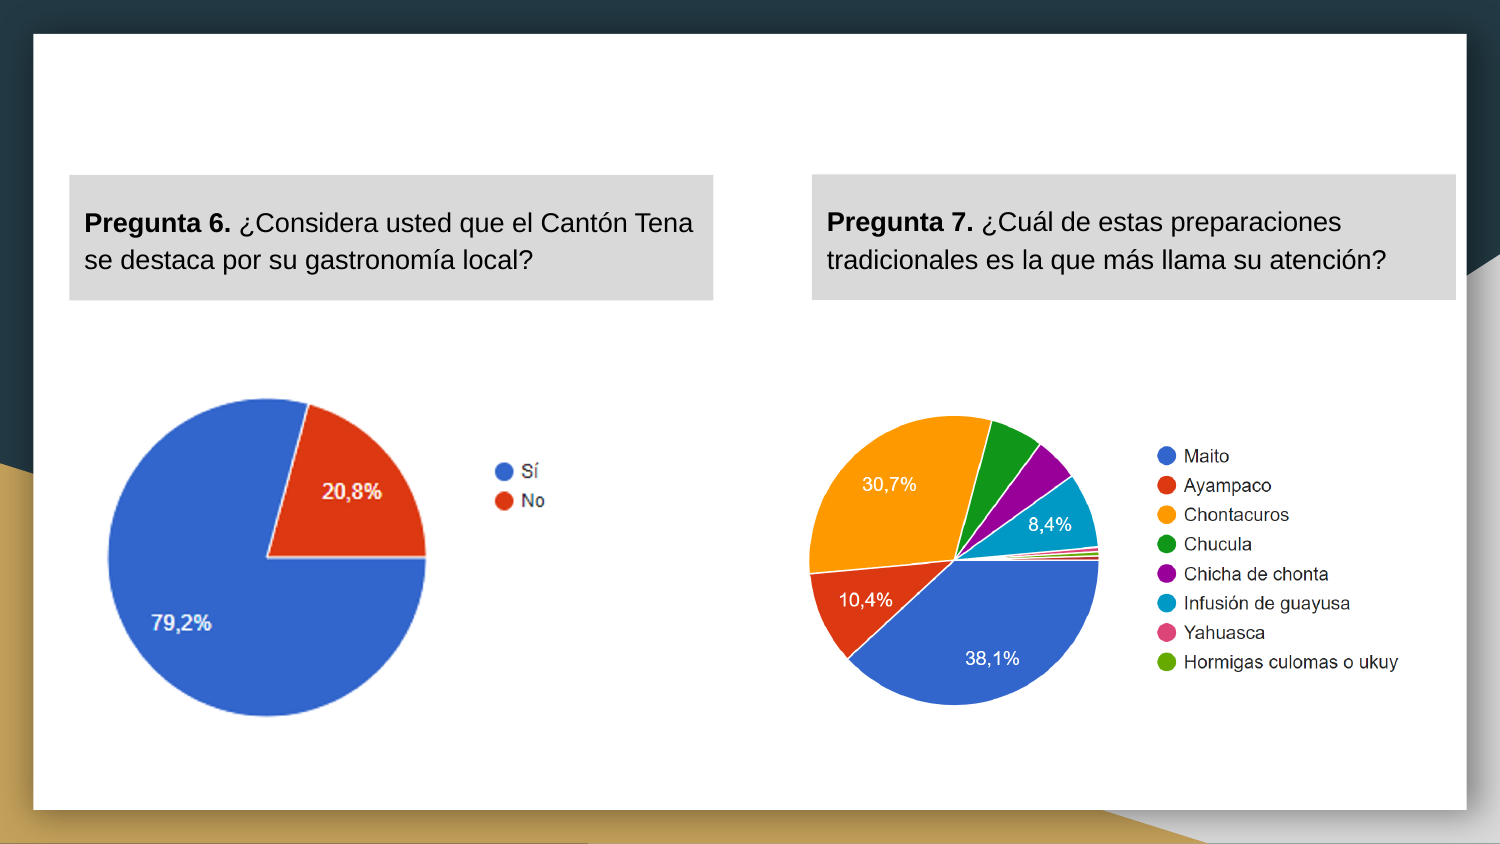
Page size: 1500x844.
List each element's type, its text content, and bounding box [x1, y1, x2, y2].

text_box Pregunta 7. ¿Cuál de estas preparaciones tradicionales es la que más llama su atención? [811, 174, 1456, 300]
picture [794, 395, 1118, 715]
picture [69, 384, 441, 731]
text_box Pregunta 6. ¿Considera usted que el Cantón Tena se destaca por su gastronomía local? [69, 174, 714, 301]
picture [477, 441, 571, 527]
picture [1140, 434, 1428, 682]
